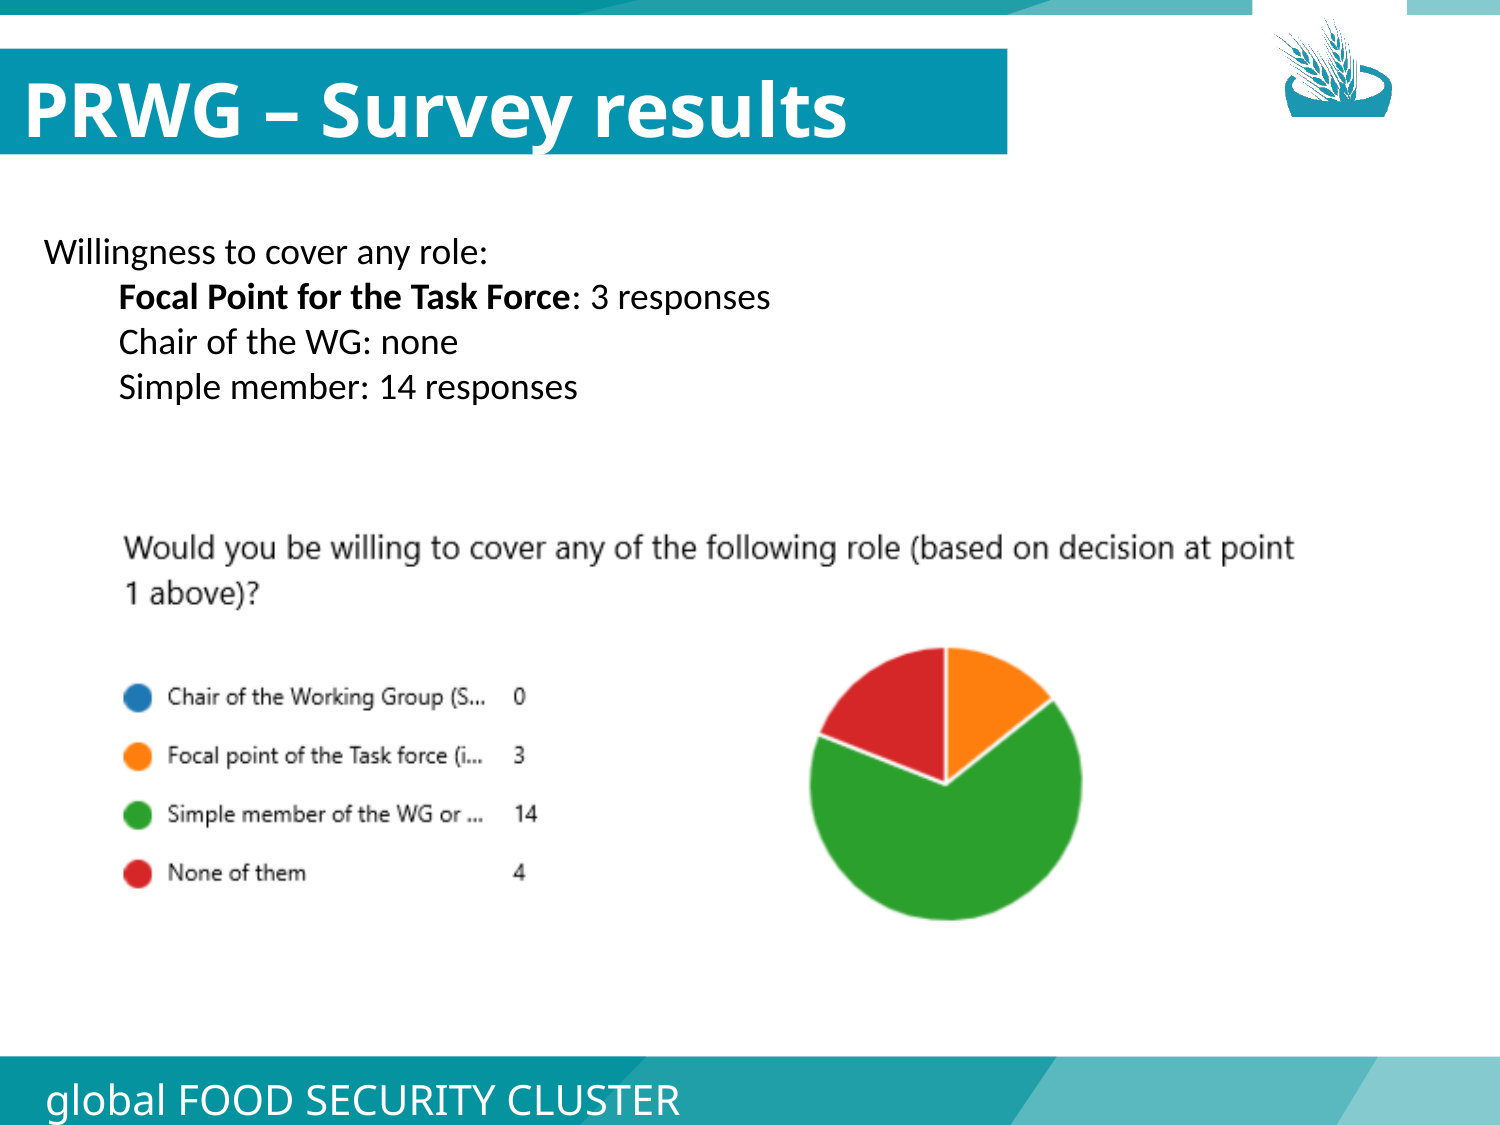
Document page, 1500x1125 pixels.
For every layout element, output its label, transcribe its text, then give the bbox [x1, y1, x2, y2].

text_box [0, 0, 1252, 15]
text_box Willingness to cover any role: Focal Point for the Task Force: 3 responses Chair of the WG: none Simple member: 14 responses [29, 174, 1451, 575]
picture [1272, 14, 1396, 117]
text_box [0, 48, 1009, 156]
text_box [1252, 0, 1407, 134]
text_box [0, 1056, 1500, 1125]
picture [105, 514, 1357, 955]
text_box PRWG – Survey results [7, 55, 1102, 161]
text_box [1407, 0, 1500, 15]
